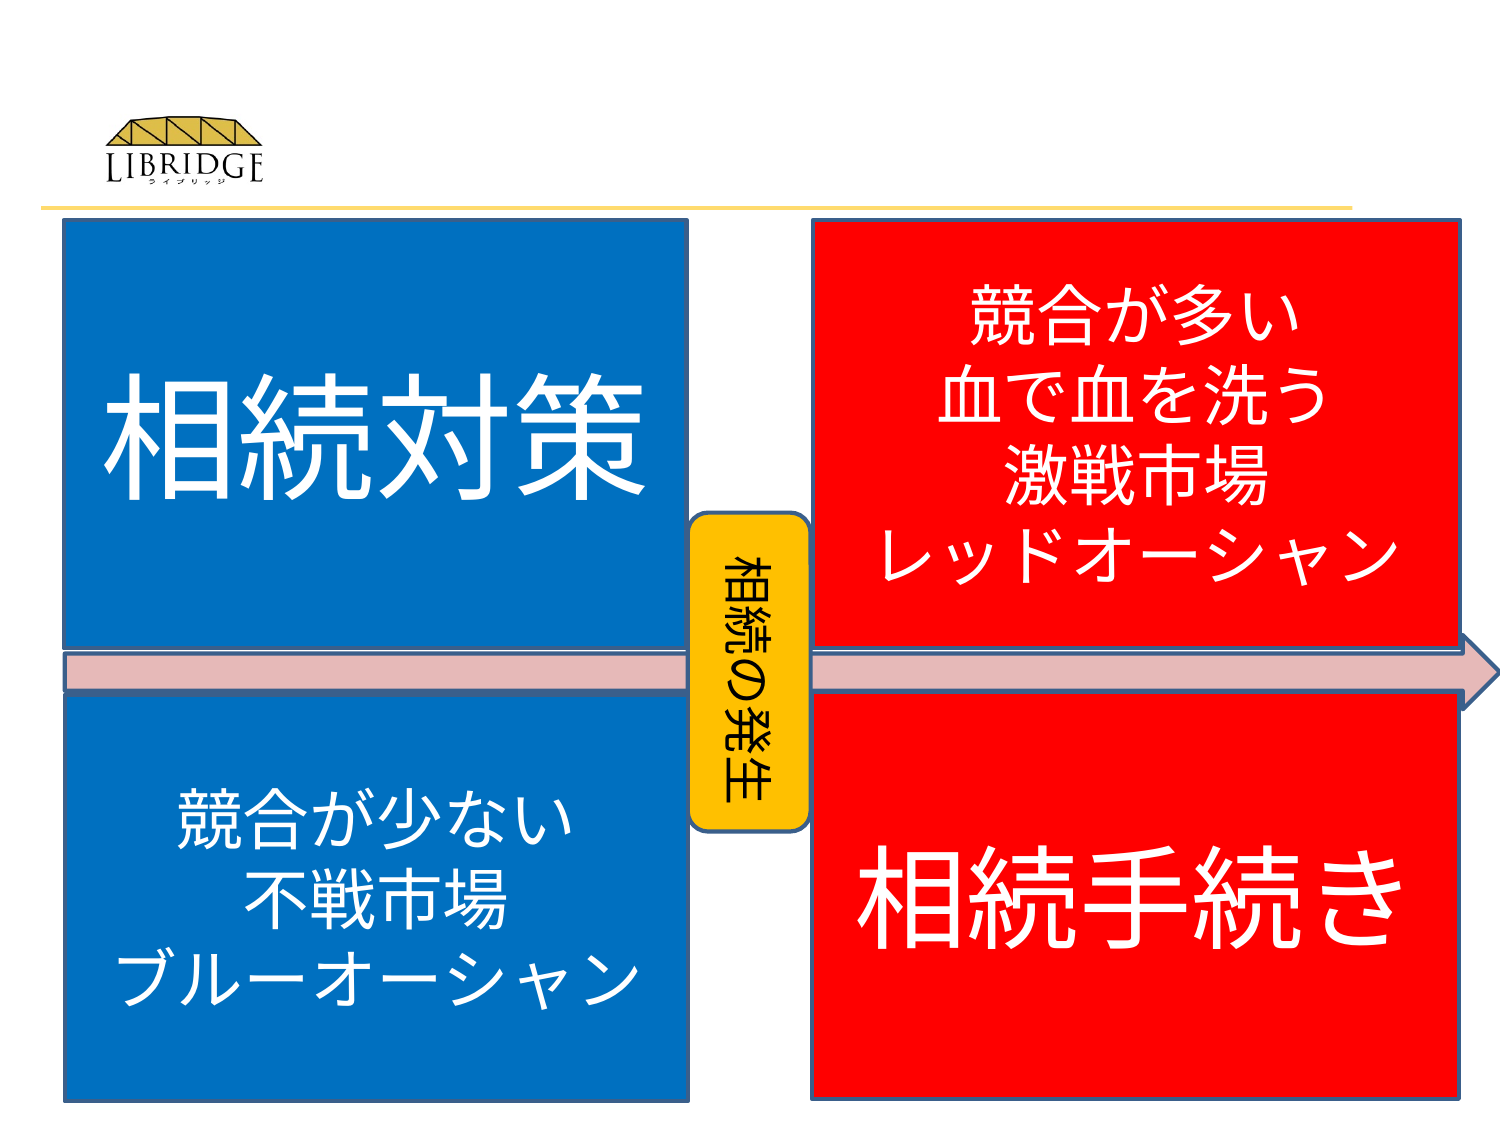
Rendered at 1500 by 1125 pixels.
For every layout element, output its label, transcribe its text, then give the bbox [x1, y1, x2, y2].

text_box 競合が多い 血で血を洗う 激戦市場 レッドオーシャン [811, 218, 1462, 650]
text_box [62, 651, 682, 693]
text_box [815, 632, 1500, 712]
text_box 競合が少ない 不戦市場 ブルーオーシャン [63, 693, 690, 1103]
text_box 相続手続き [810, 690, 1461, 1101]
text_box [687, 512, 811, 832]
text_box 相続対策 [62, 218, 689, 650]
picture [76, 59, 286, 207]
picture [76, 209, 286, 268]
